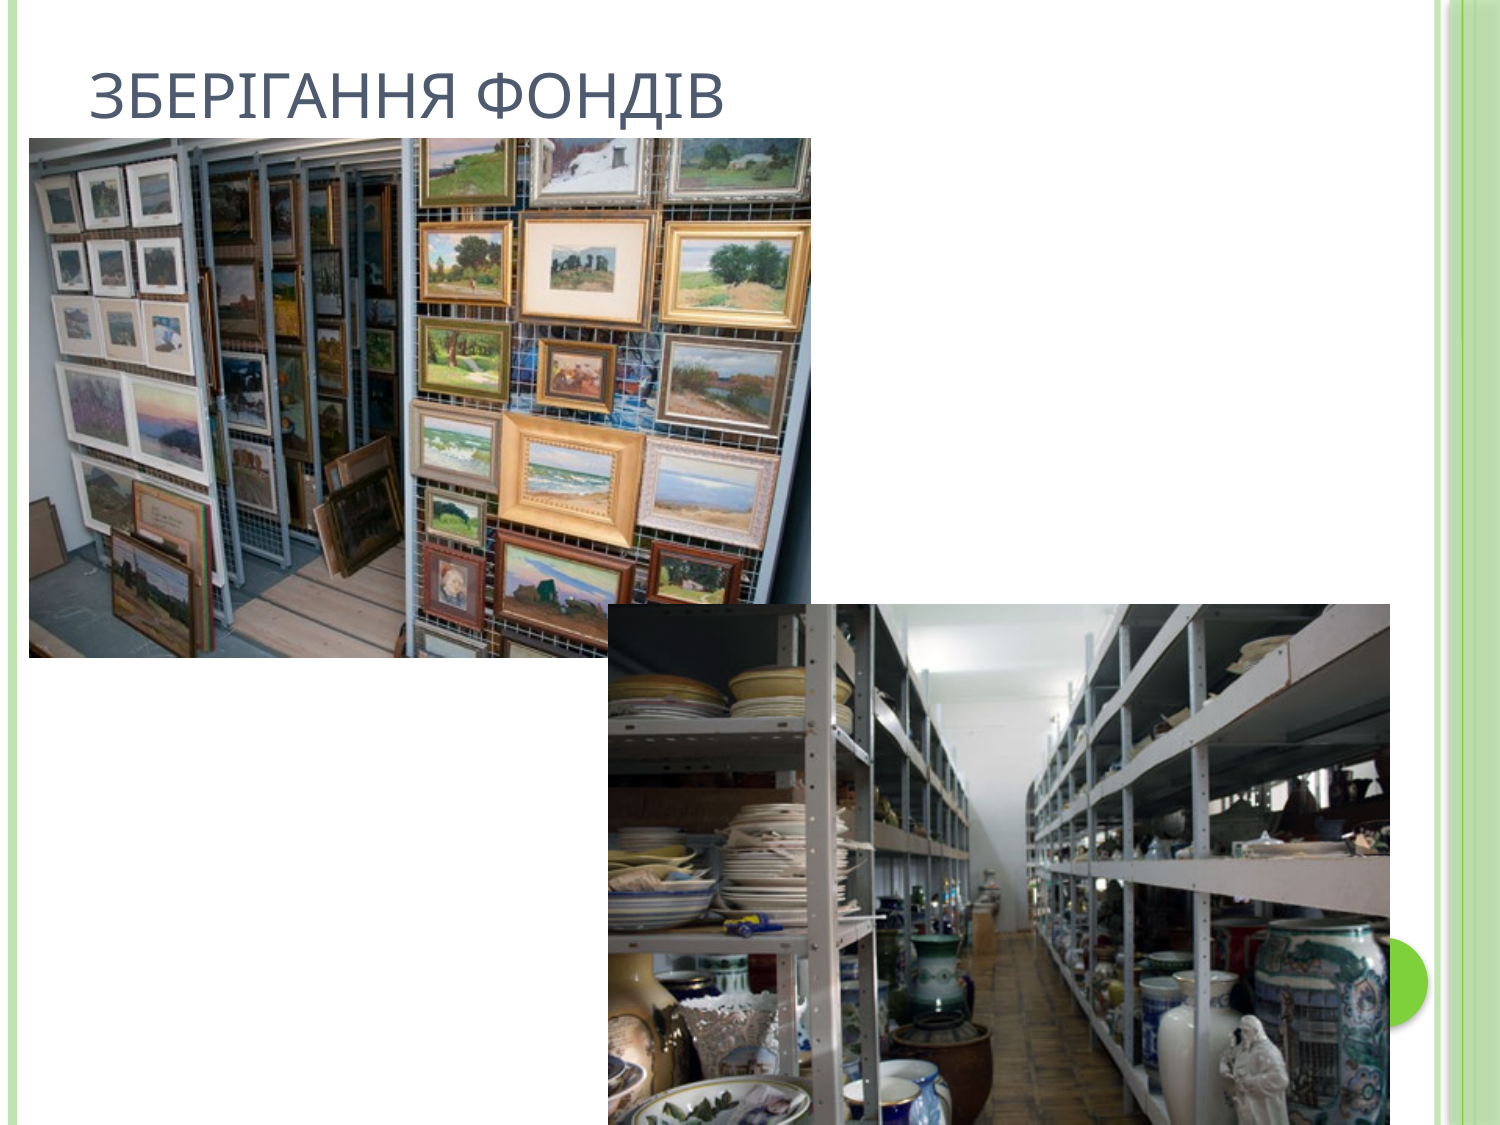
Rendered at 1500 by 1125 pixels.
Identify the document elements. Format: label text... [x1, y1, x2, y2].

picture [607, 604, 1390, 1125]
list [28, 138, 812, 658]
title Зберігання фондів [75, 45, 1300, 139]
